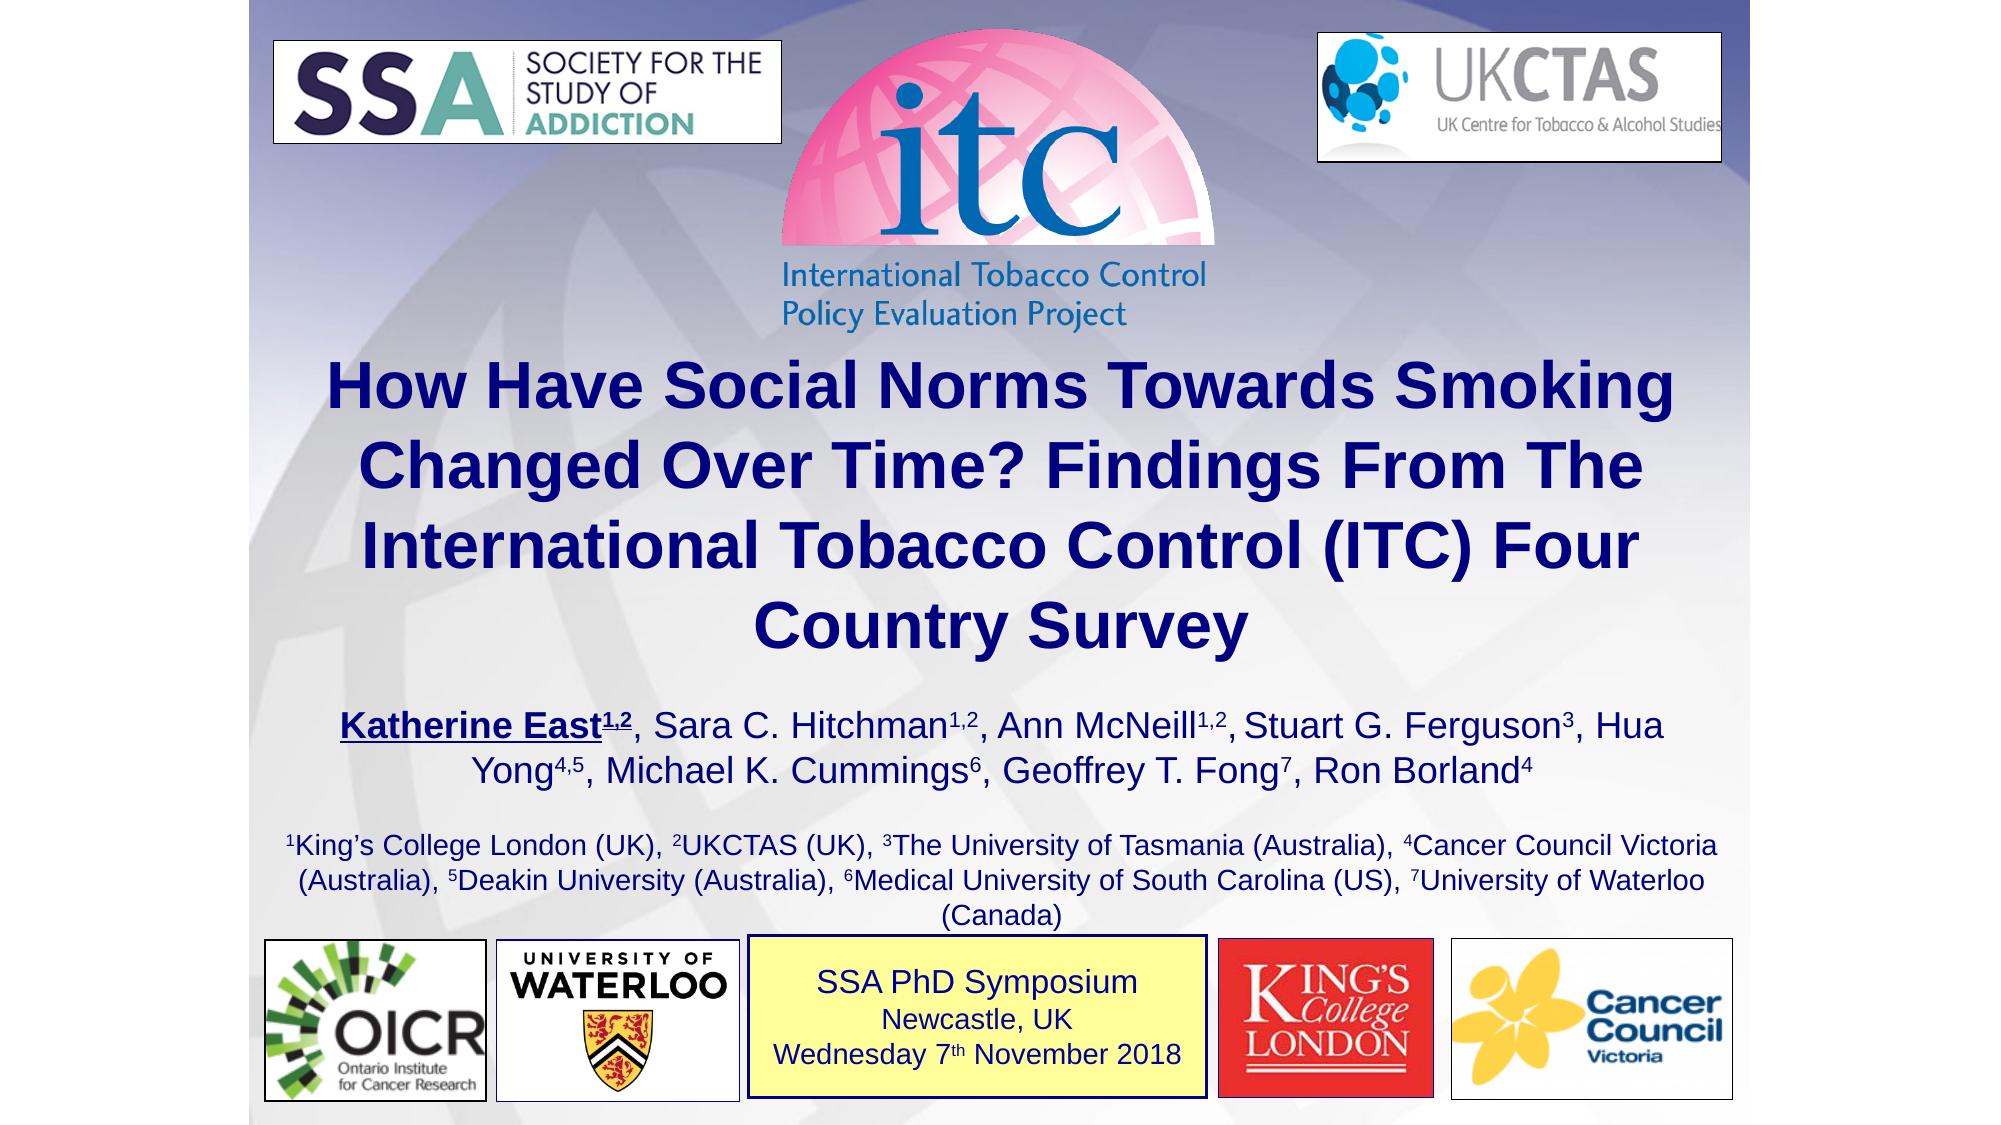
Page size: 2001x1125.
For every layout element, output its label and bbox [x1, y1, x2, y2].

picture [249, 0, 1750, 1125]
